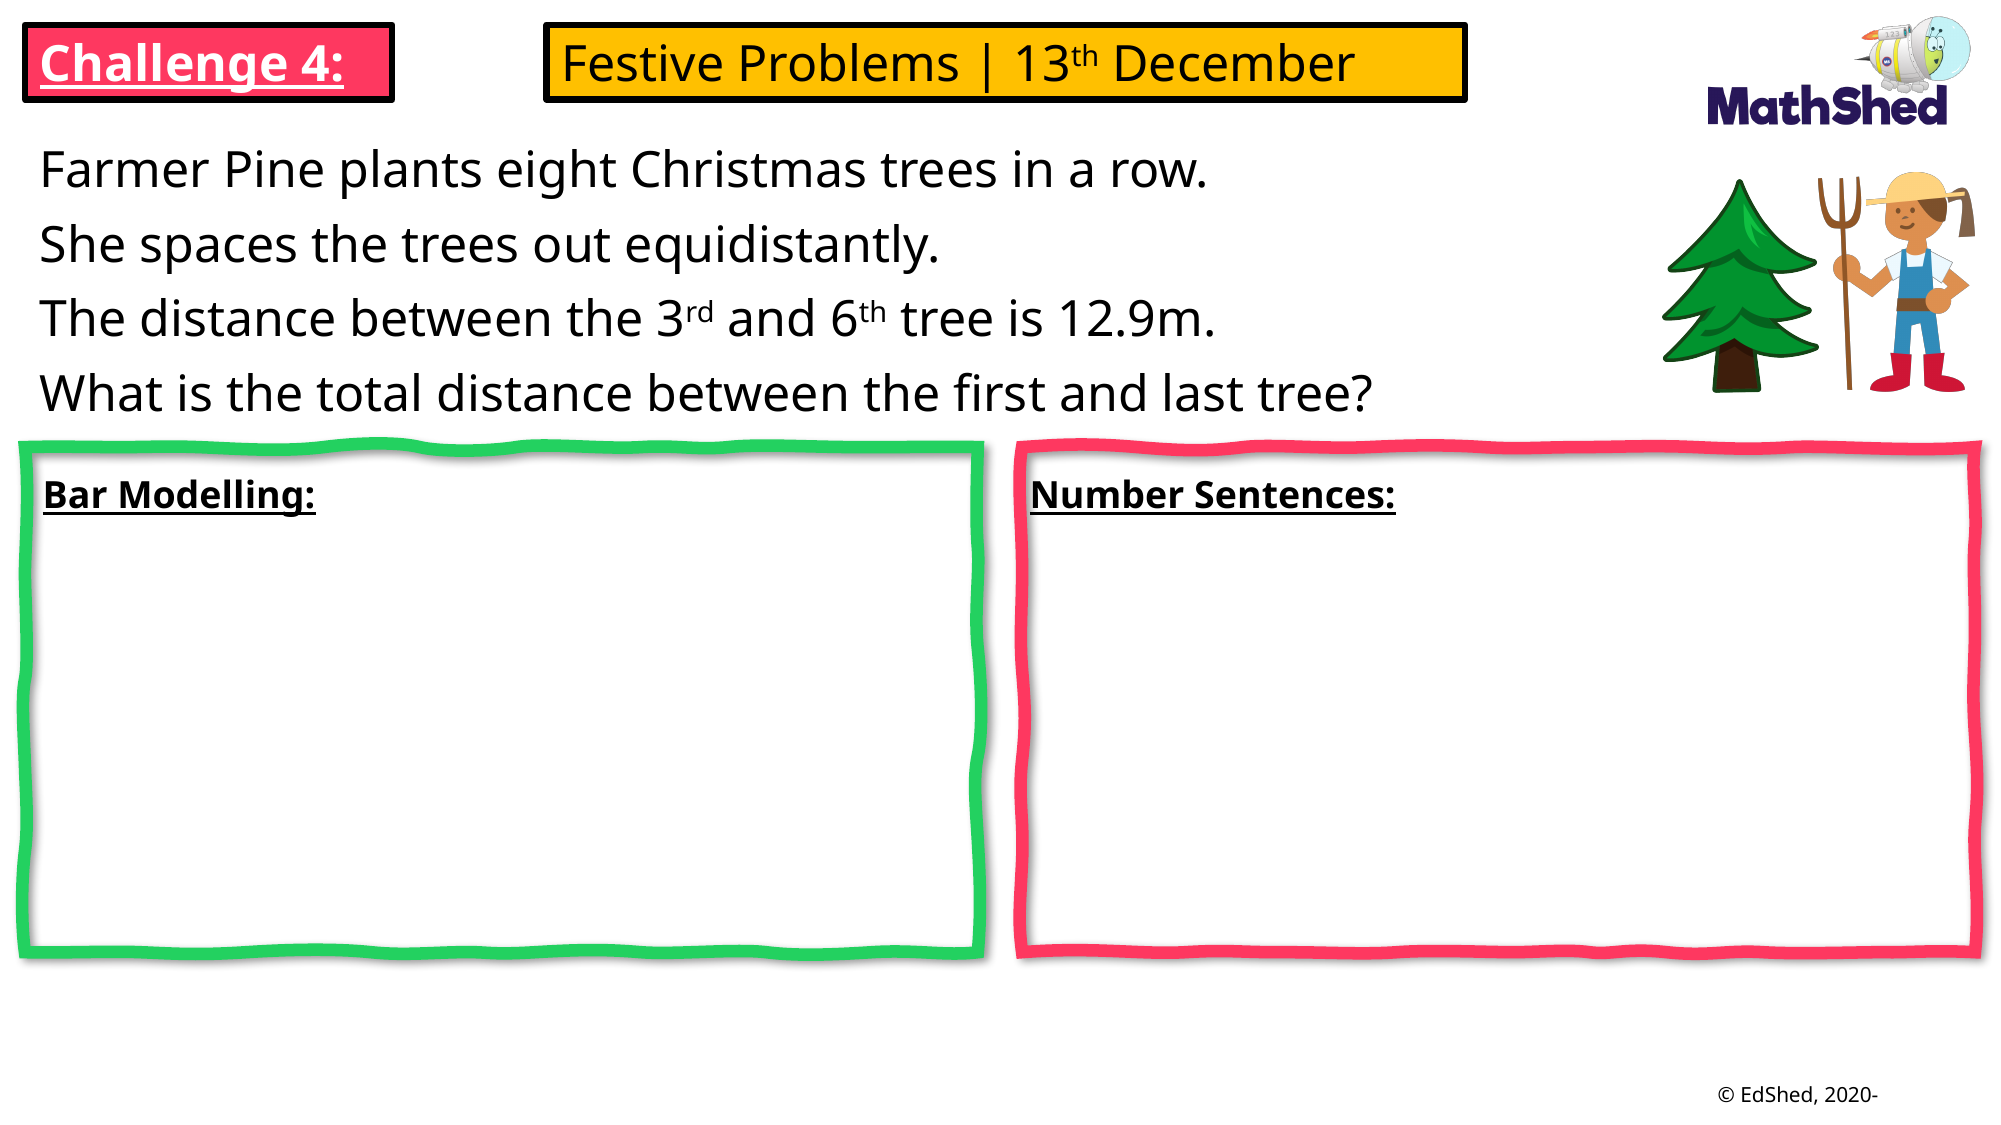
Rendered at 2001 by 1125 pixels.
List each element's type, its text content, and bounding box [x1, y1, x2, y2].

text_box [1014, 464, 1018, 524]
text_box [21, 442, 983, 956]
text_box Farmer Pine plants eight Christmas trees in a row. She spaces the trees out equidistantly. The distance between the 3rd and 6th tree is 12.9m. What is the total distance between the first and last tree? [24, 136, 1843, 451]
picture [1708, 0, 1975, 125]
text_box Bar Modelling: [27, 464, 331, 524]
subtitle Festive Problems | 13th December [546, 24, 1465, 100]
picture [1661, 172, 1975, 393]
text_box [1018, 443, 1979, 955]
text_box © EdShed, 2020- [1702, 1077, 2000, 1123]
text_box Challenge 4: [24, 24, 393, 100]
